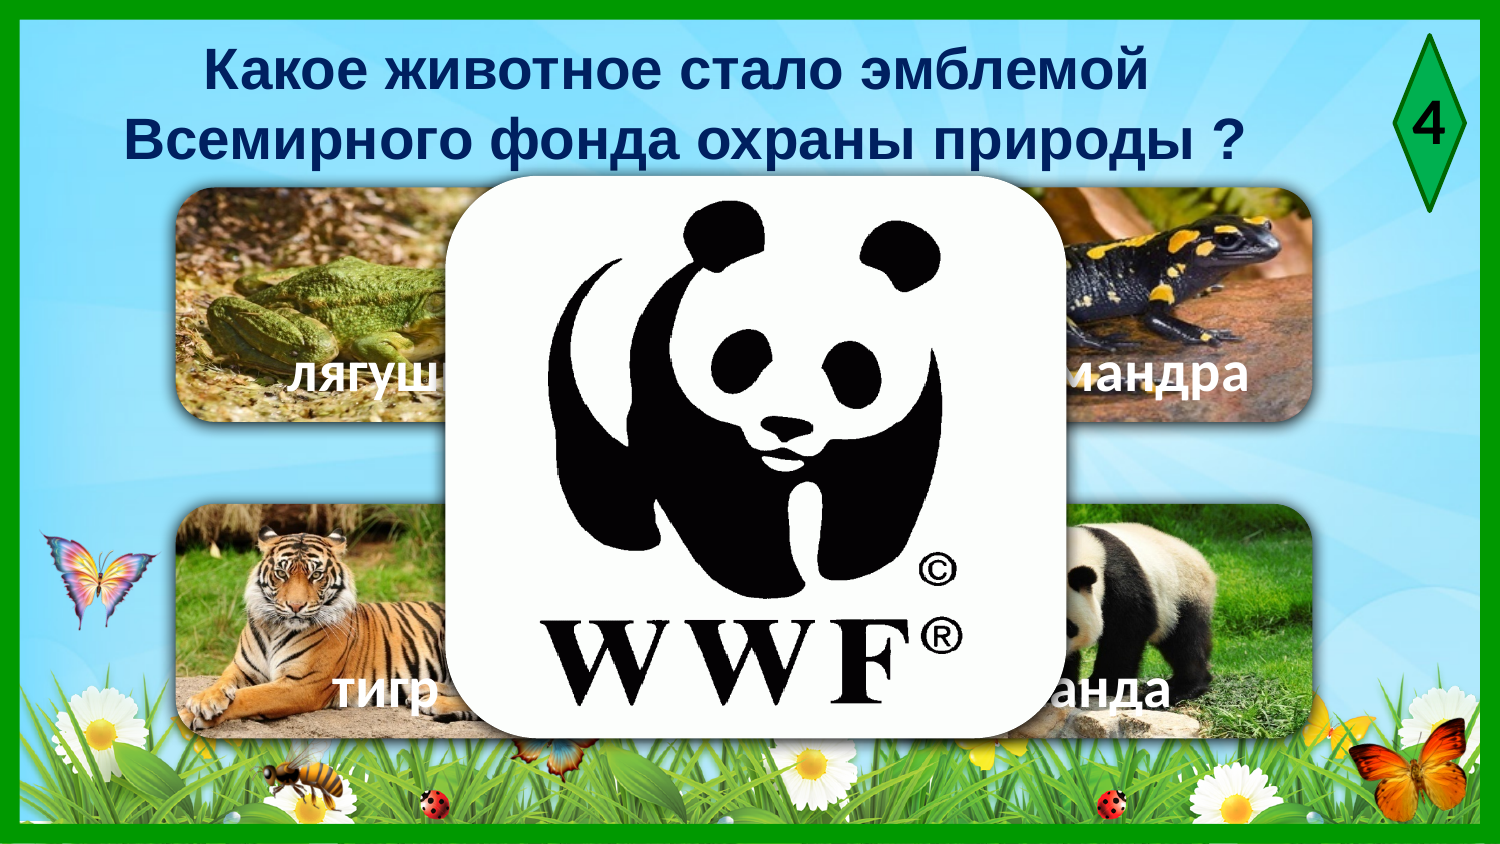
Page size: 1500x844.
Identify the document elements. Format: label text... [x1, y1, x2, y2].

text_box [1409, 165, 1451, 214]
text_box 4 [1394, 70, 1465, 165]
text_box саламандра [1042, 185, 1315, 424]
text_box Какое животное стало эмблемой Всемирного фонда охраны природы ? [23, 23, 1348, 179]
text_box тигр [173, 501, 480, 741]
text_box лягушка [173, 185, 471, 424]
picture [20, 20, 1486, 843]
text_box [1413, 33, 1446, 70]
text_box [443, 173, 1069, 741]
text_box панда [1033, 501, 1315, 741]
